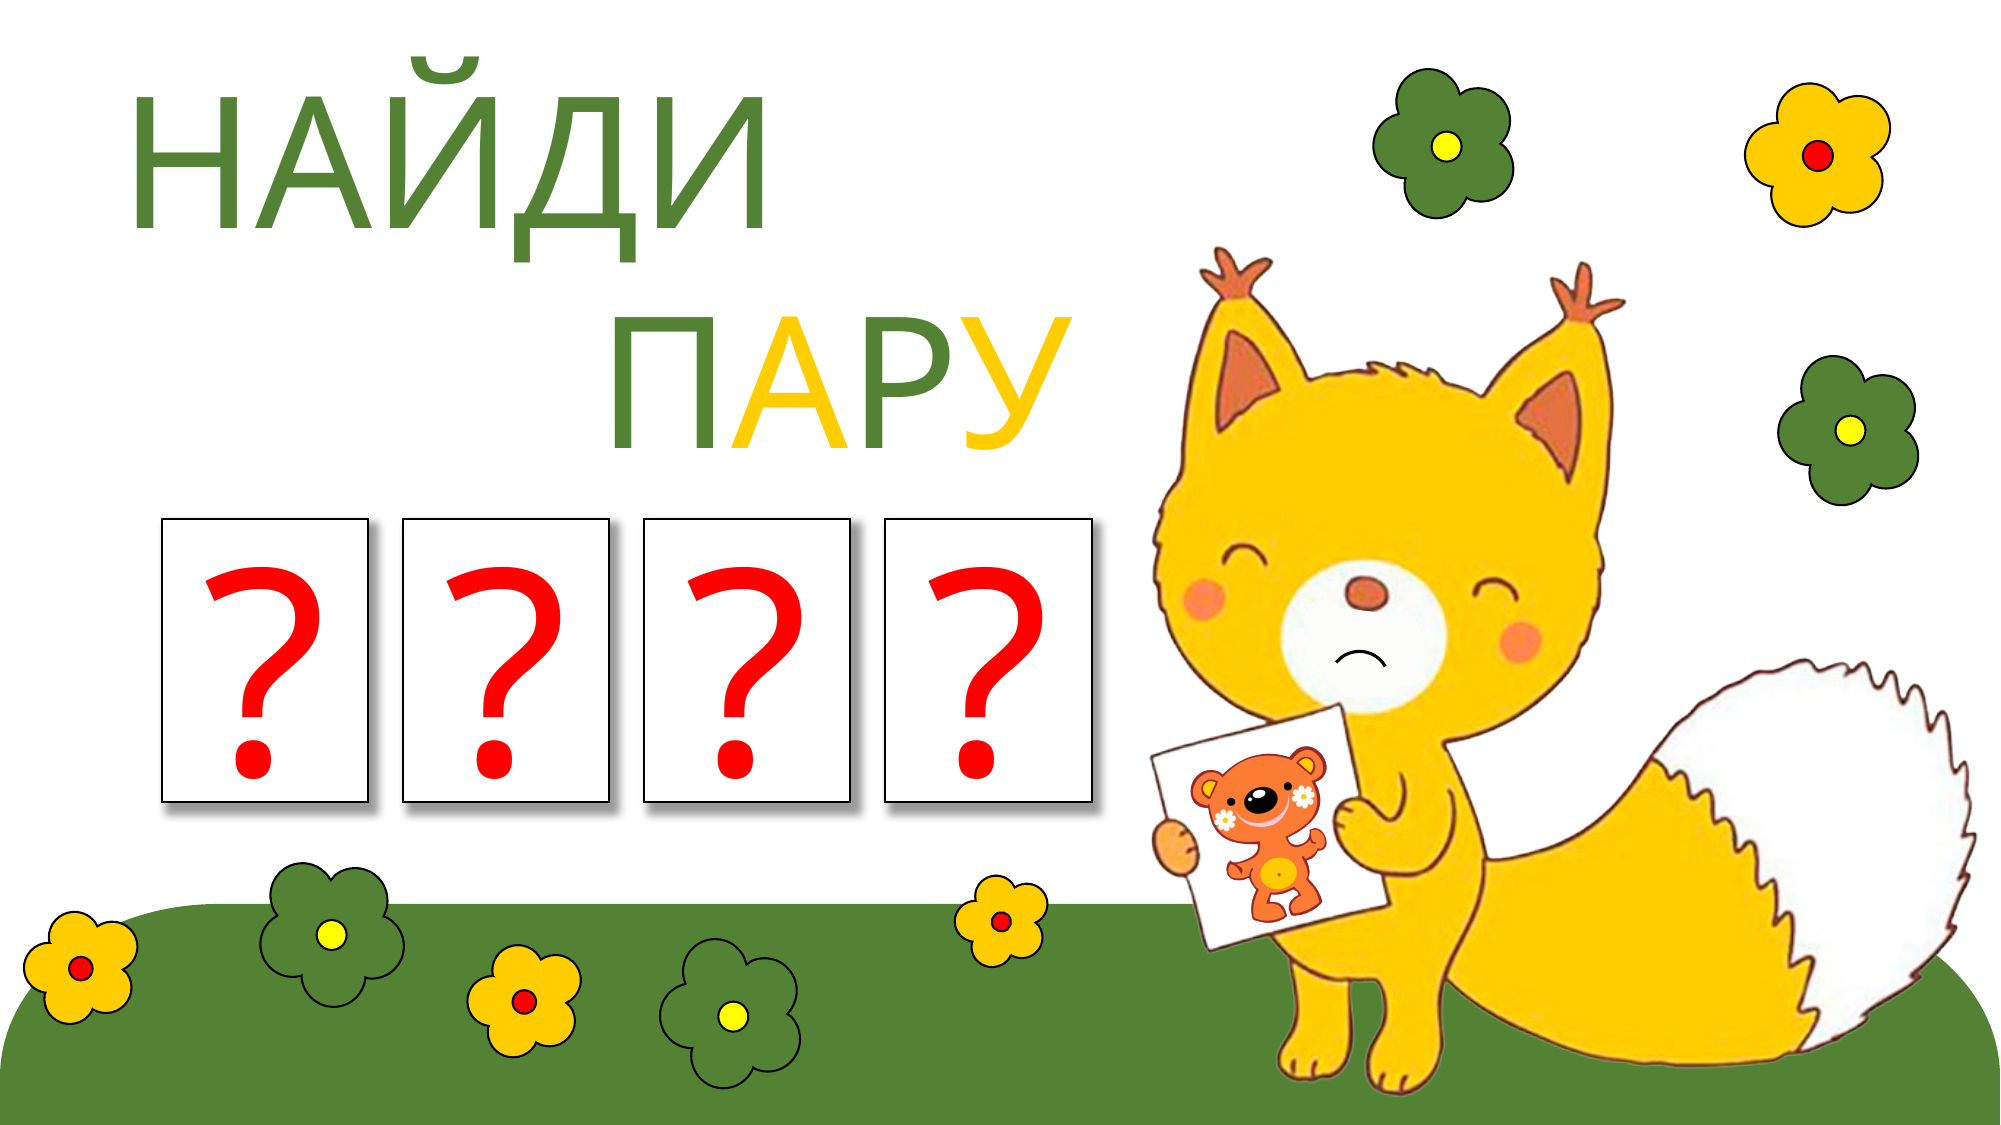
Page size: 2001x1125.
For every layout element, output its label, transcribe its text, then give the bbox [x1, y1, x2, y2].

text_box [1373, 69, 1514, 219]
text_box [1149, 246, 1978, 1098]
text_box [27, 907, 138, 1024]
text_box [658, 938, 802, 1090]
text_box ? [643, 518, 851, 803]
text_box [0, 902, 2000, 1125]
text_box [1749, 77, 1890, 227]
text_box [315, 918, 348, 952]
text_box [957, 871, 1048, 968]
text_box ? [161, 518, 369, 803]
text_box [717, 1000, 750, 1033]
text_box НАЙДИ ПАРУ [105, 37, 1089, 493]
text_box [259, 862, 405, 1008]
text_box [471, 940, 581, 1058]
text_box ? [402, 518, 610, 803]
text_box ? [884, 518, 1093, 803]
picture [1196, 753, 1343, 924]
